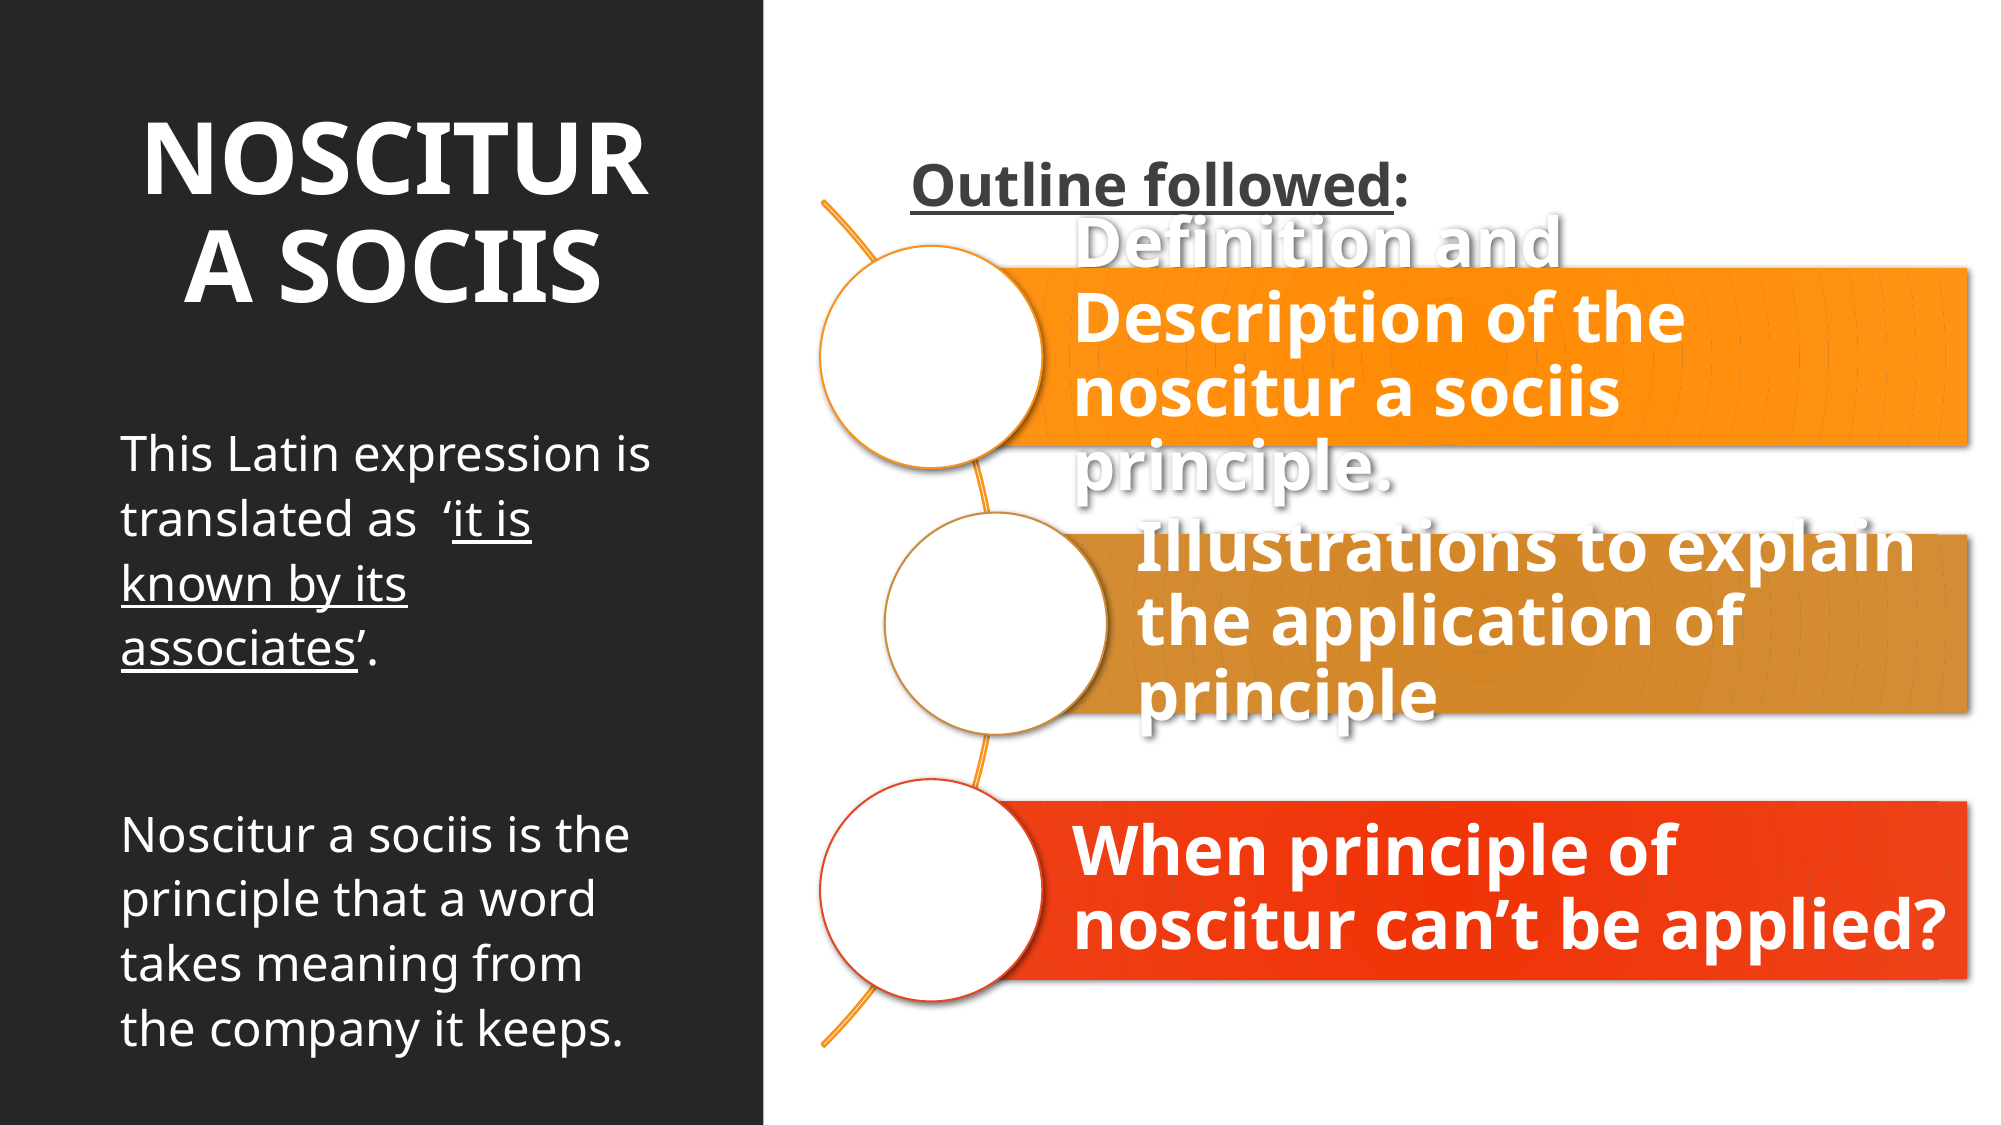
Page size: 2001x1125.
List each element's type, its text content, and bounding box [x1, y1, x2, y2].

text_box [807, 178, 1980, 1069]
list This Latin expression is translated as ‘it is known by its associates’. Noscitur a sociis is the principle that a word takes meaning from the company it keeps. [105, 409, 683, 1069]
list Outline followed: [895, 133, 1868, 175]
title NOSCITUR A SOCIIS [105, 82, 683, 332]
